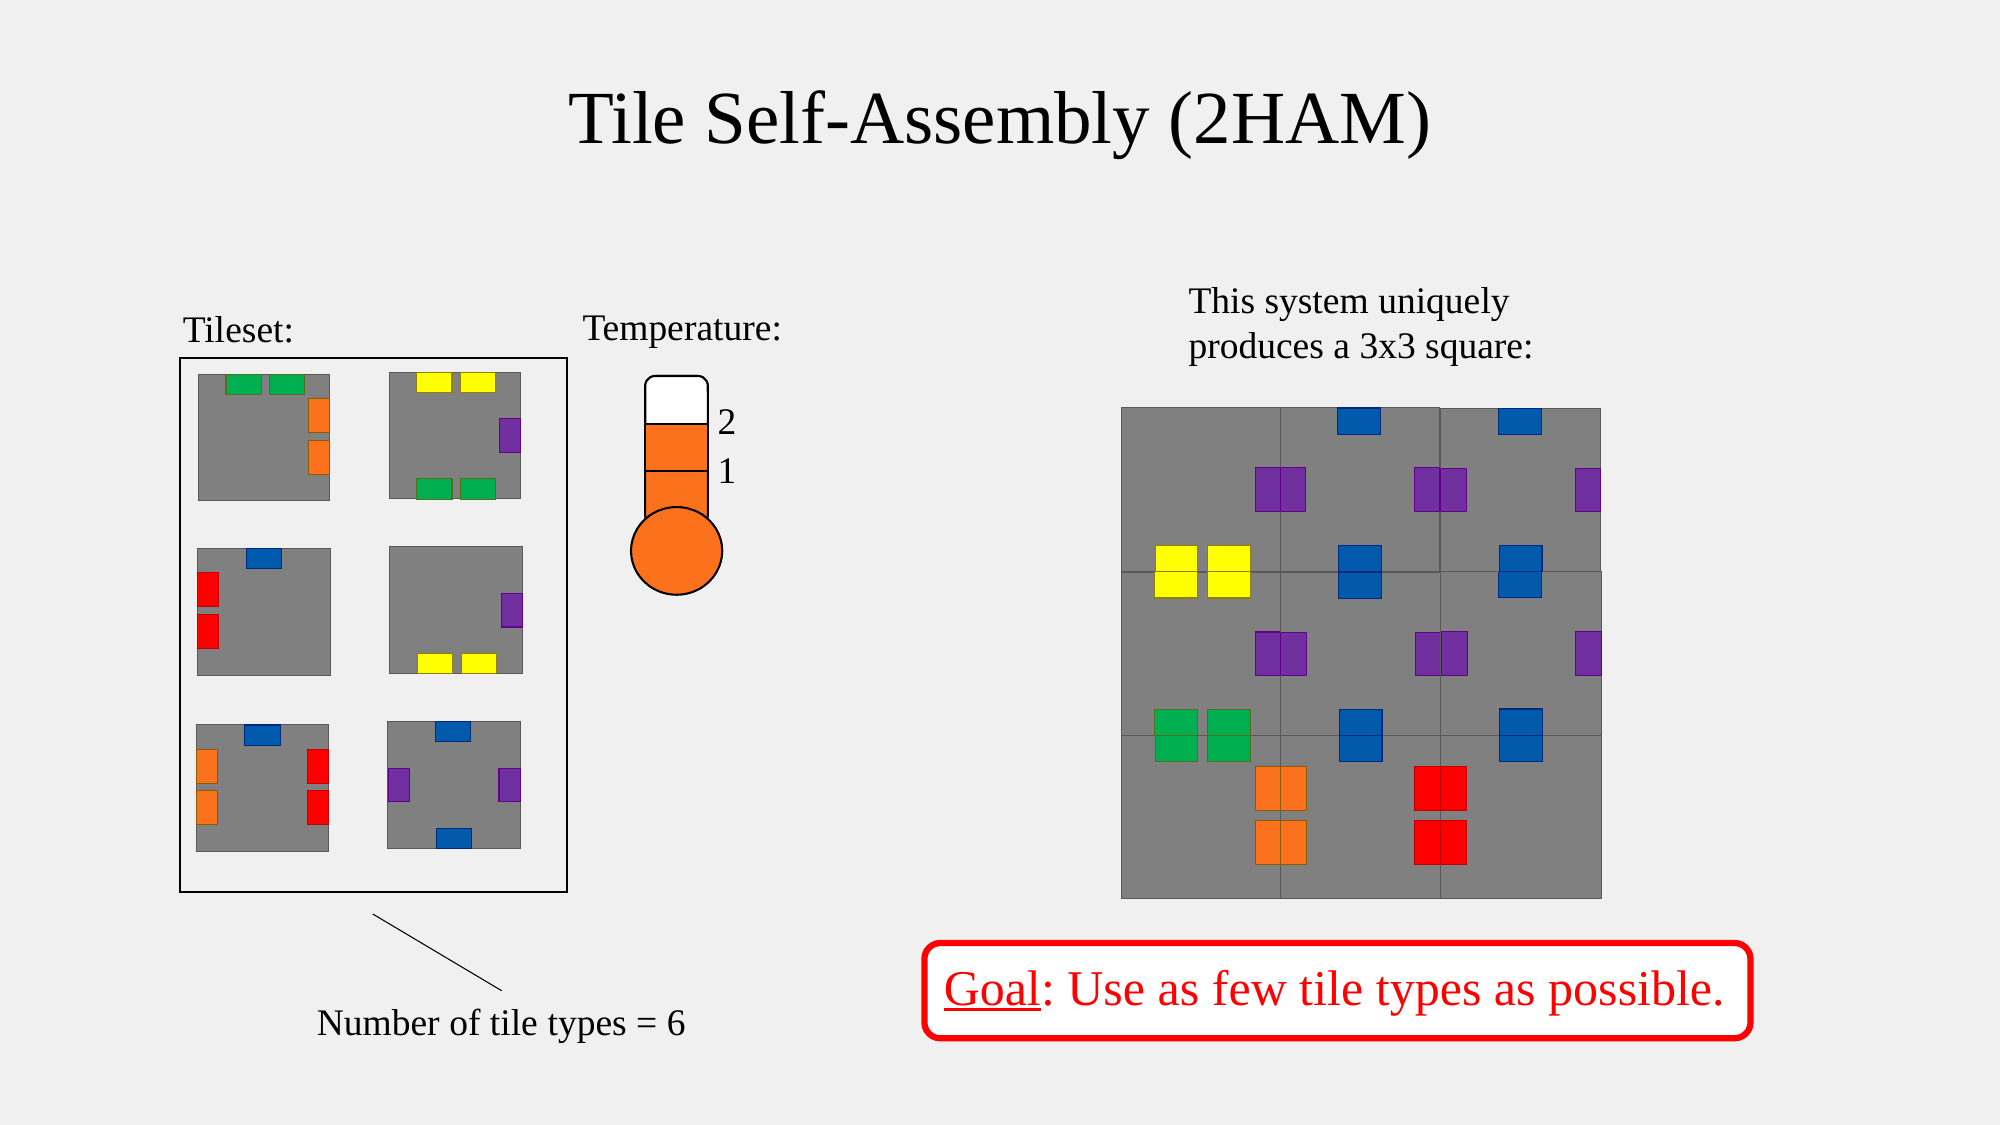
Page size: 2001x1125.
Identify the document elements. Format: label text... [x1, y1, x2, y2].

text_box Goal: Use as few tile types as possible. [923, 941, 1752, 1040]
text_box Number of tile types = 6 [302, 990, 702, 1051]
text_box This system uniquely produces a 3x3 square: [1173, 268, 1549, 374]
text_box Tileset: [168, 297, 310, 357]
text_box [1121, 407, 1602, 899]
text_box [179, 357, 568, 893]
text_box Tile Self-Assembly (2HAM) [0, 61, 2000, 167]
text_box Temperature: [567, 296, 798, 356]
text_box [630, 375, 752, 595]
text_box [372, 913, 502, 991]
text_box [196, 372, 523, 852]
